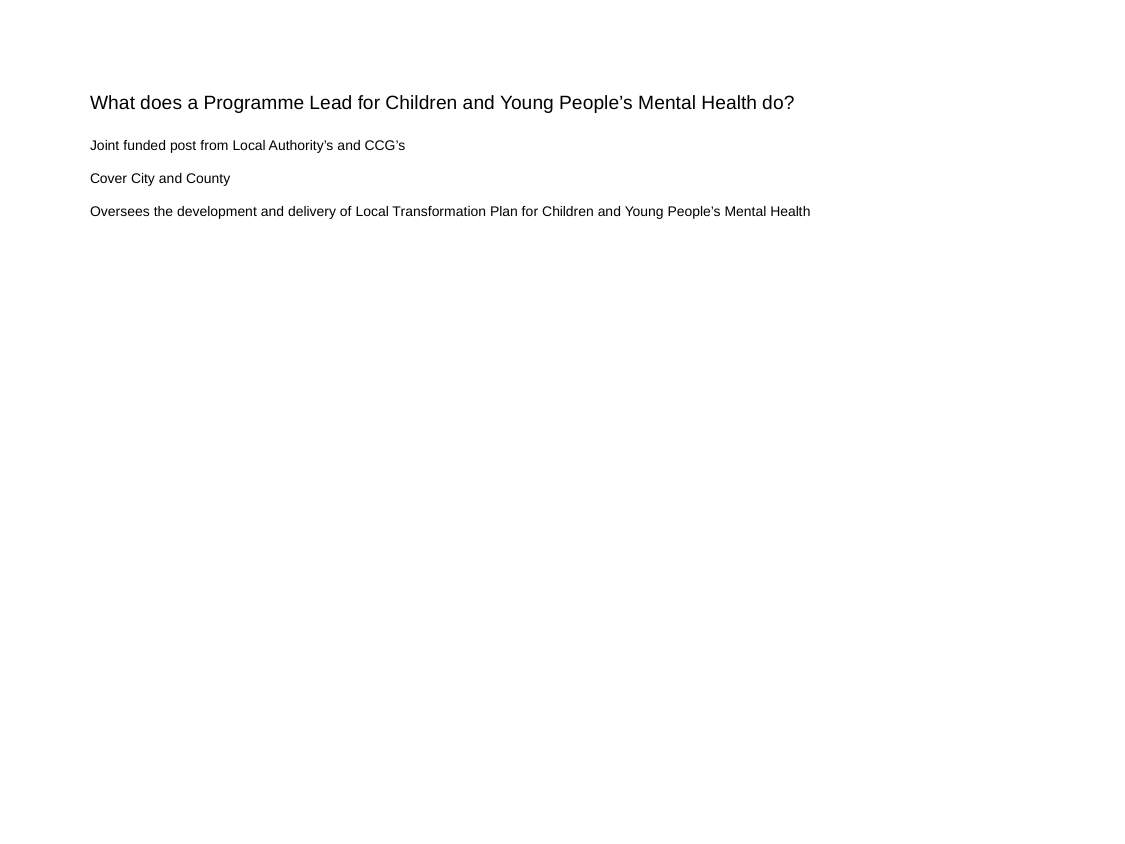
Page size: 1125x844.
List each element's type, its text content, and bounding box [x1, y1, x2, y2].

title What does a Programme Lead for Children and Young People’s Mental Health do? Joint funded post from Local Authority’s and CCG’s Cover City and County Oversees the development and delivery of Local Transformation Plan for Children and Young People’s Mental Health [75, 75, 856, 265]
